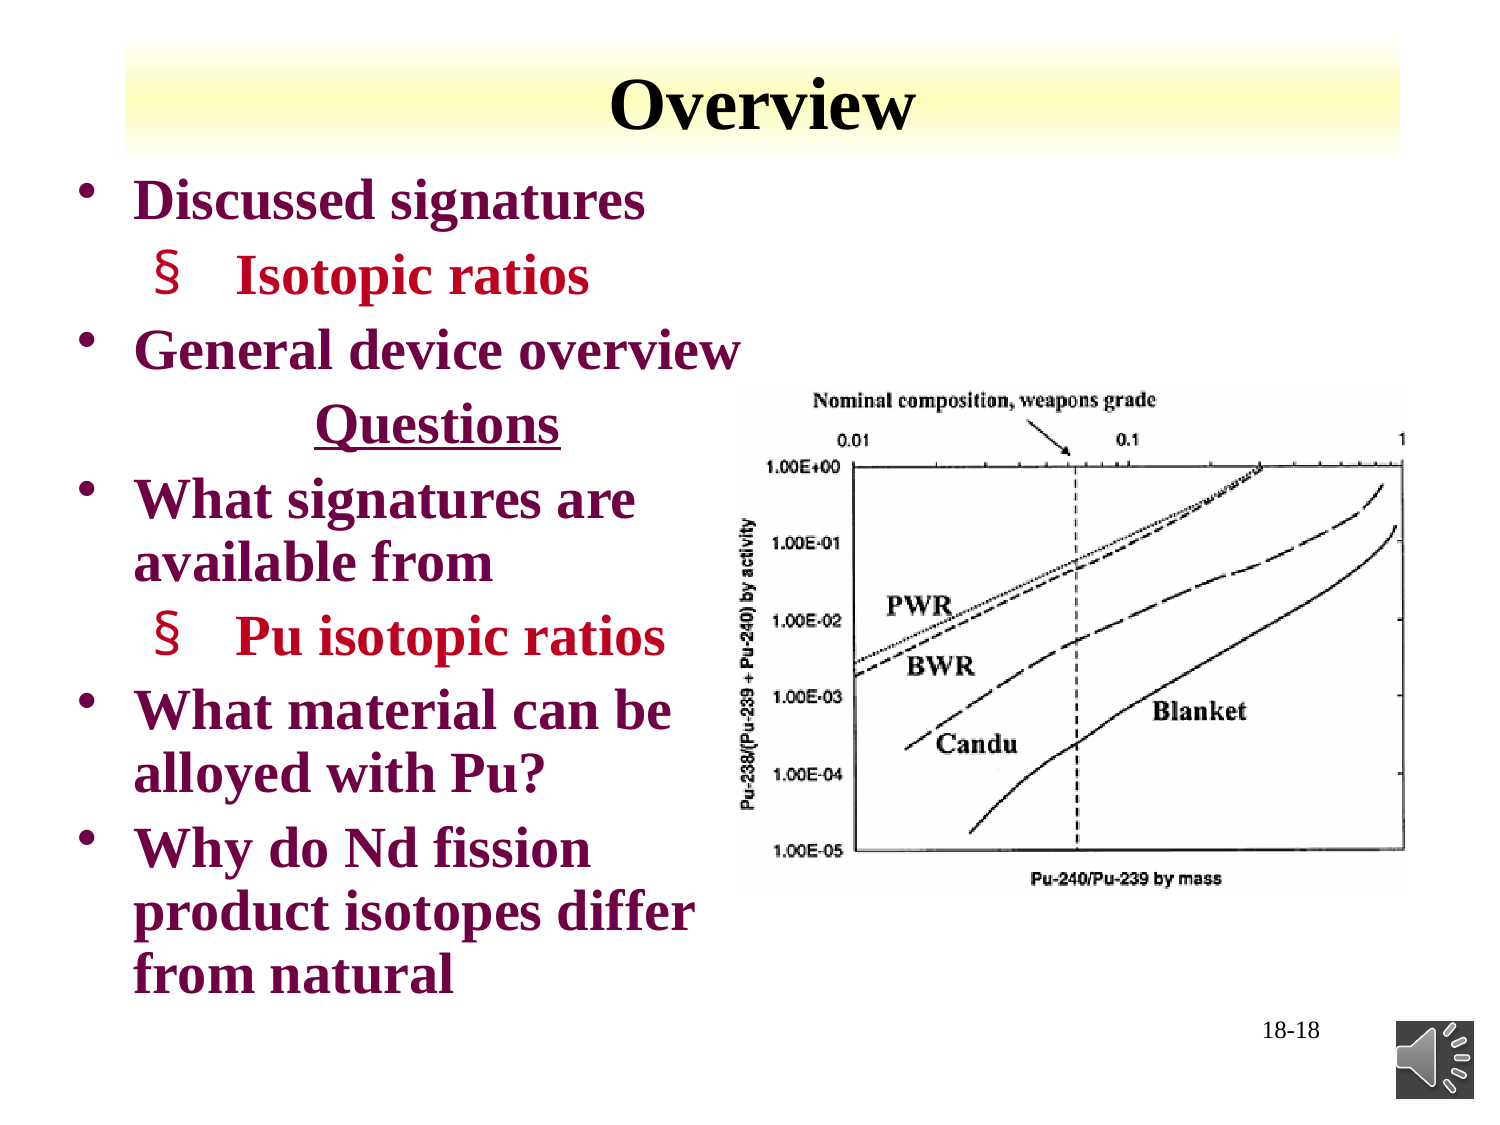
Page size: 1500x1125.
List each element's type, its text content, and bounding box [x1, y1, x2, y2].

picture [1394, 1019, 1476, 1101]
list Discussed signatures Isotopic ratios General device overview Questions What signatures are available from Pu isotopic ratios What material can be alloyed with Pu? Why do Nd fission product isotopes differ from natural [61, 161, 813, 1076]
title Overview [124, 36, 1401, 163]
picture [724, 387, 1424, 892]
